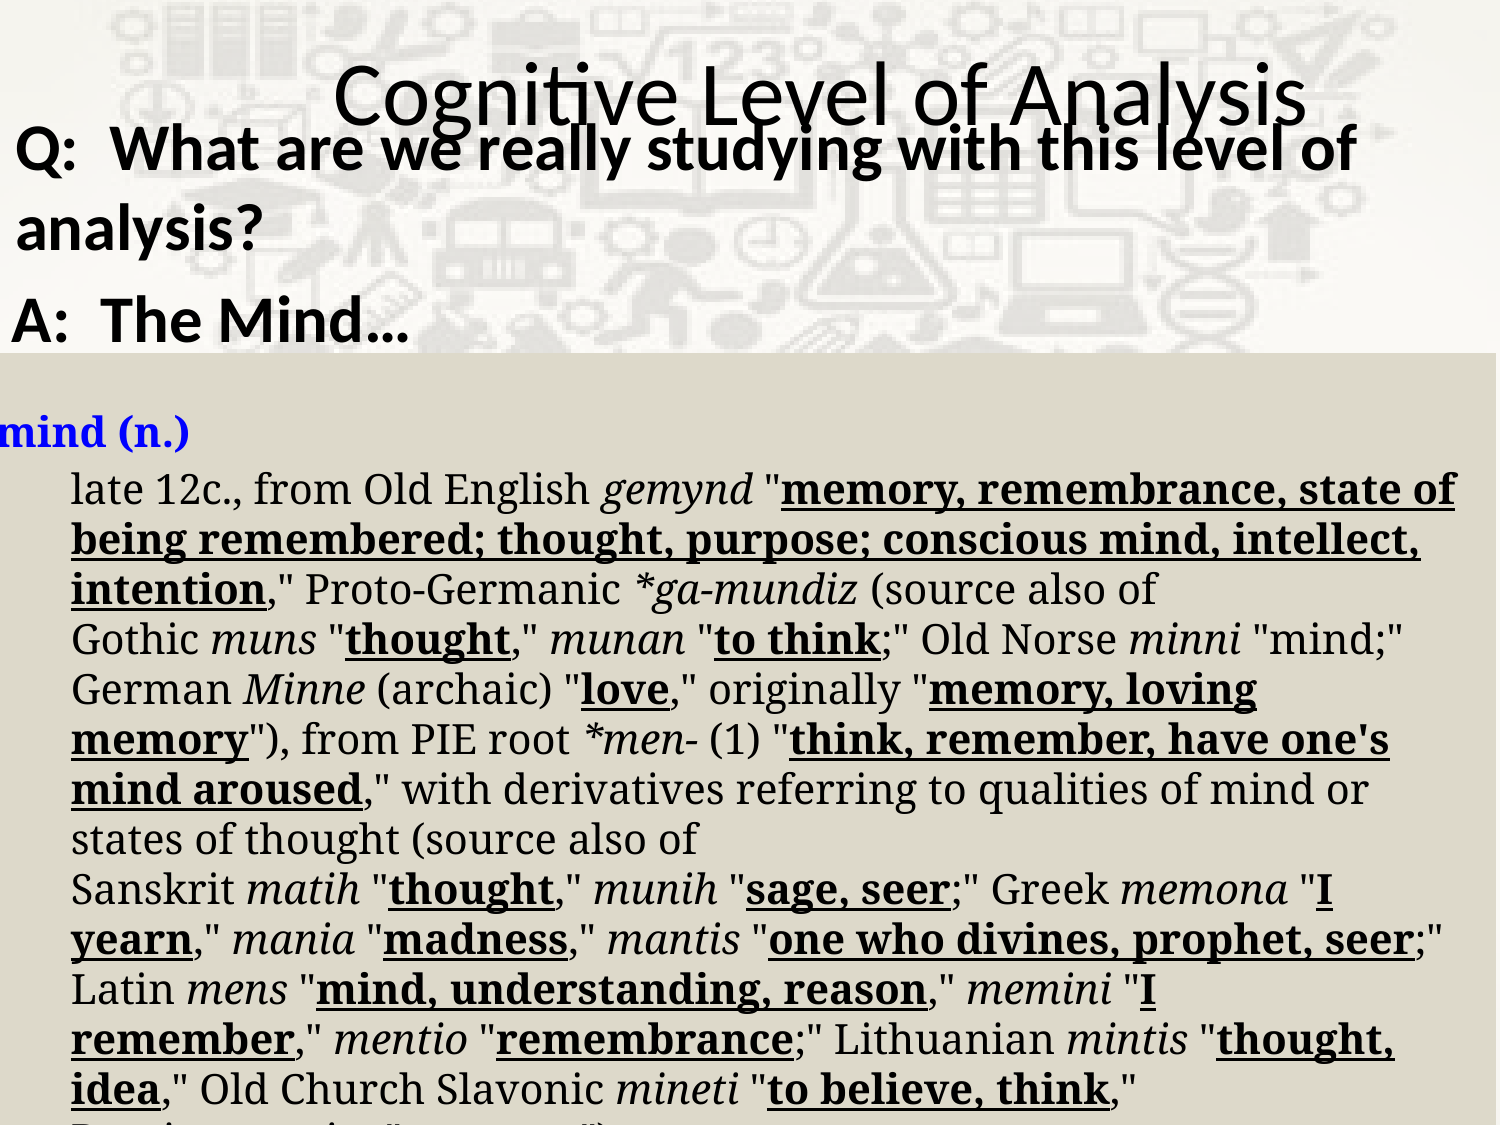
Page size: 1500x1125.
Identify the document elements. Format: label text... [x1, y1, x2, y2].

text_box A: The Mind… [0, 252, 1497, 378]
list Q: What are we really studying with this level of analysis? [0, 96, 1500, 288]
title Cognitive Level of Analysis [237, 1, 1407, 96]
text_box mind (n.) late 12c., from Old English gemynd "memory, remembrance, state of being remembered; thought, purpose; conscious mind, intellect, intention," Proto-Germanic *ga-mundiz (source also of Gothic muns "thought," munan "to think;" Old Norse minni "mind;" German Minne (archaic) "love," originally "memory, loving memory"), from PIE root *men- (1) "think, remember, have one's mind aroused," with derivatives referring to qualities of mind or states of thought (source also of Sanskrit matih "thought," munih "sage, seer;" Greek memona "I yearn," mania "madness," mantis "one who divines, prophet, seer;" Latin mens "mind, understanding, reason," memini "I remember," mentio "remembrance;" Lithuanian mintis "thought, idea," Old Church Slavonic mineti "to believe, think," Russian pamjat "memory"). [0, 353, 1496, 1125]
